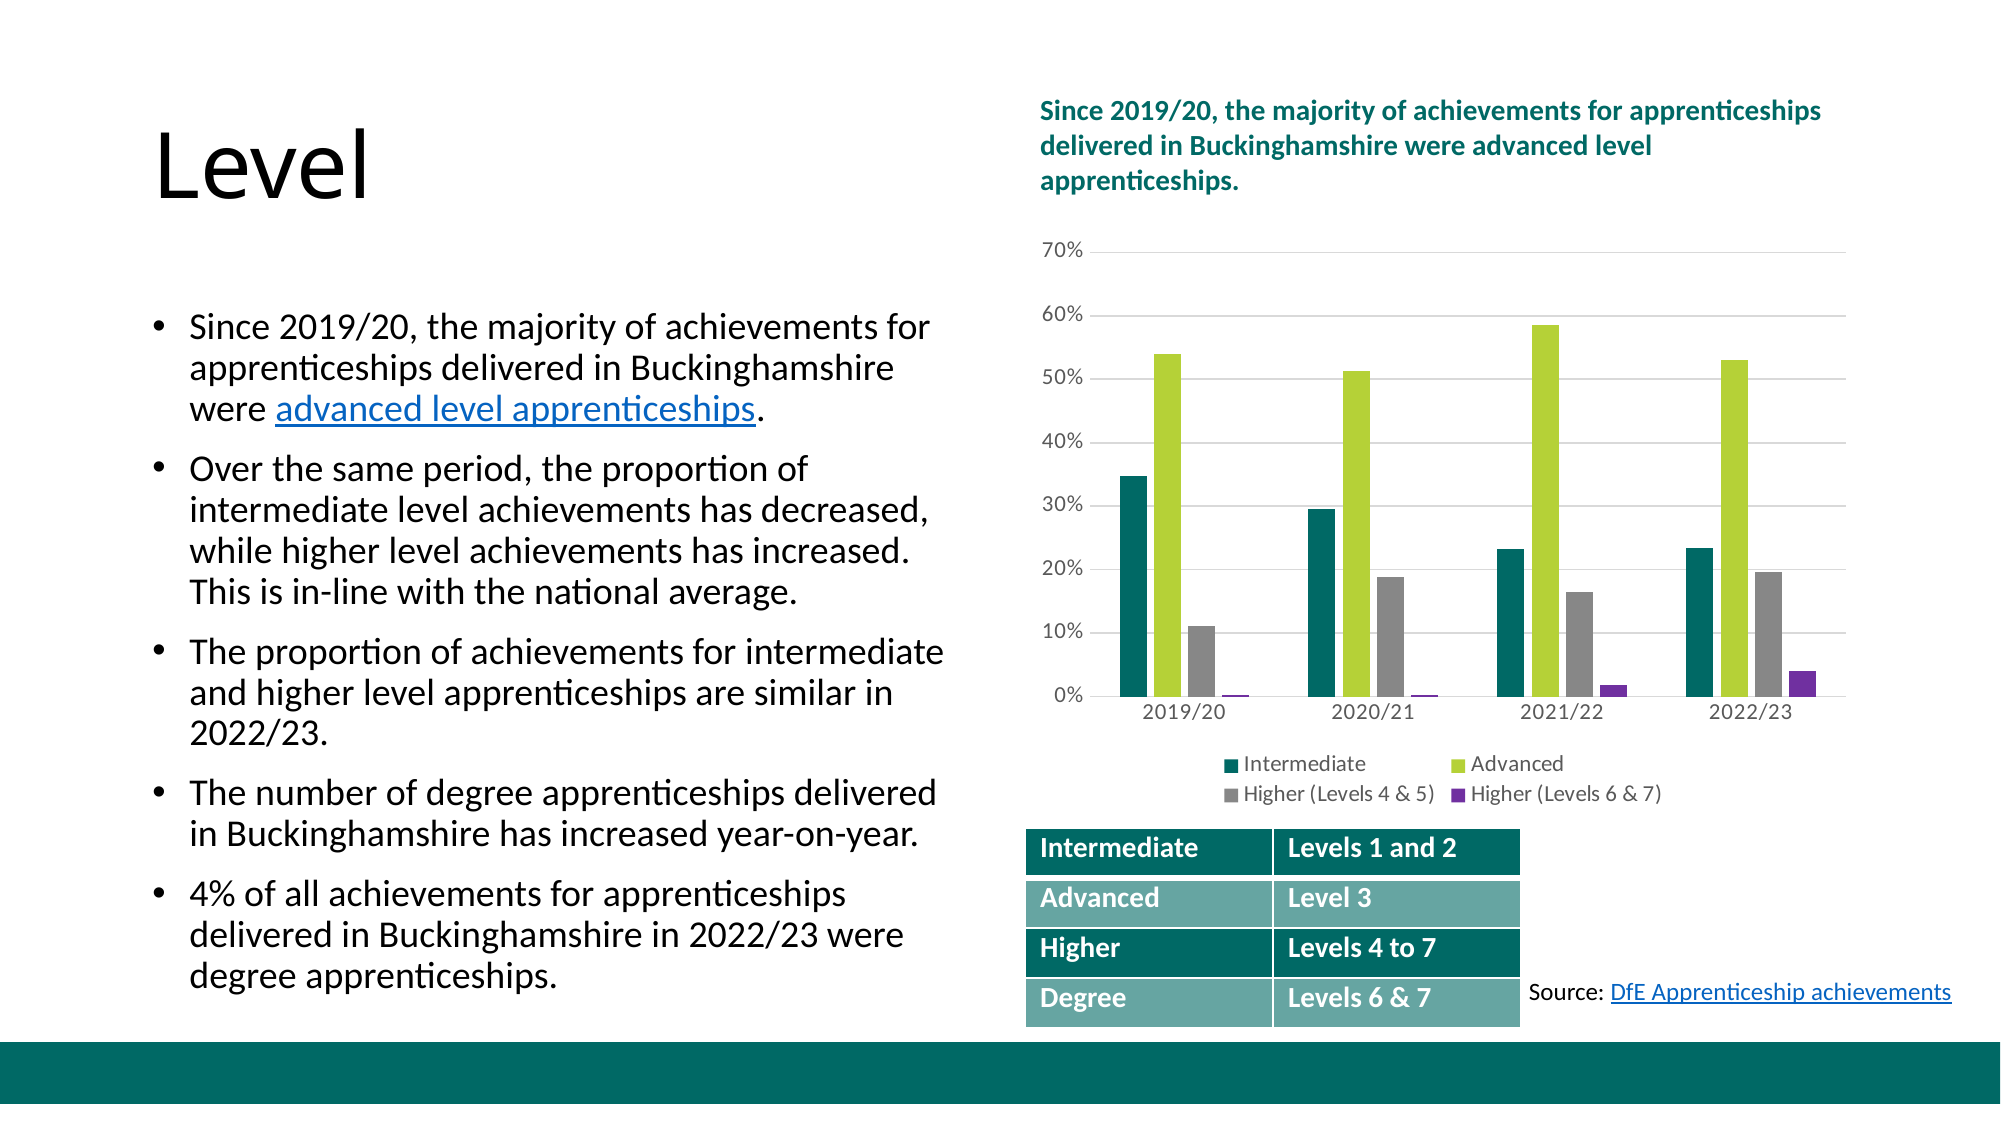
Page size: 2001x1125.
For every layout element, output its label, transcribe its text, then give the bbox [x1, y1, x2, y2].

table_cell Advanced [1026, 881, 1272, 927]
table_header Levels 1 and 2 [1274, 829, 1520, 875]
table_cell Level 3 [1274, 881, 1520, 927]
table_cell Levels 6 & 7 [1274, 979, 1520, 1027]
chart [1025, 228, 1863, 814]
table_cell Degree [1026, 979, 1272, 1027]
table_header Intermediate [1026, 829, 1272, 875]
table_cell Levels 4 to 7 [1274, 929, 1520, 977]
list Since 2019/20, the majority of achievements for apprenticeships delivered in Buckinghamshire were advanced level apprenticeships. Over the same period, the proportion of intermediate level achievements has decreased, while higher level achievements has increased. This is in-line with the national average. The proportion of achievements for intermediate and higher level apprenticeships are similar in 2022/23. The number of degree apprenticeships delivered in Buckinghamshire has increased year-on-year. 4% of all achievements for apprenticeships delivered in Buckinghamshire in 2022/23 were degree apprenticeships. [137, 299, 975, 1014]
text_box Source: DfE Apprenticeship achievements [1522, 967, 1968, 1013]
title Level [137, 59, 1863, 278]
table_cell Higher [1026, 929, 1272, 977]
text_box Since 2019/20, the majority of achievements for apprenticeships delivered in Buckinghamshire were advanced level apprenticeships. [1025, 83, 1863, 204]
